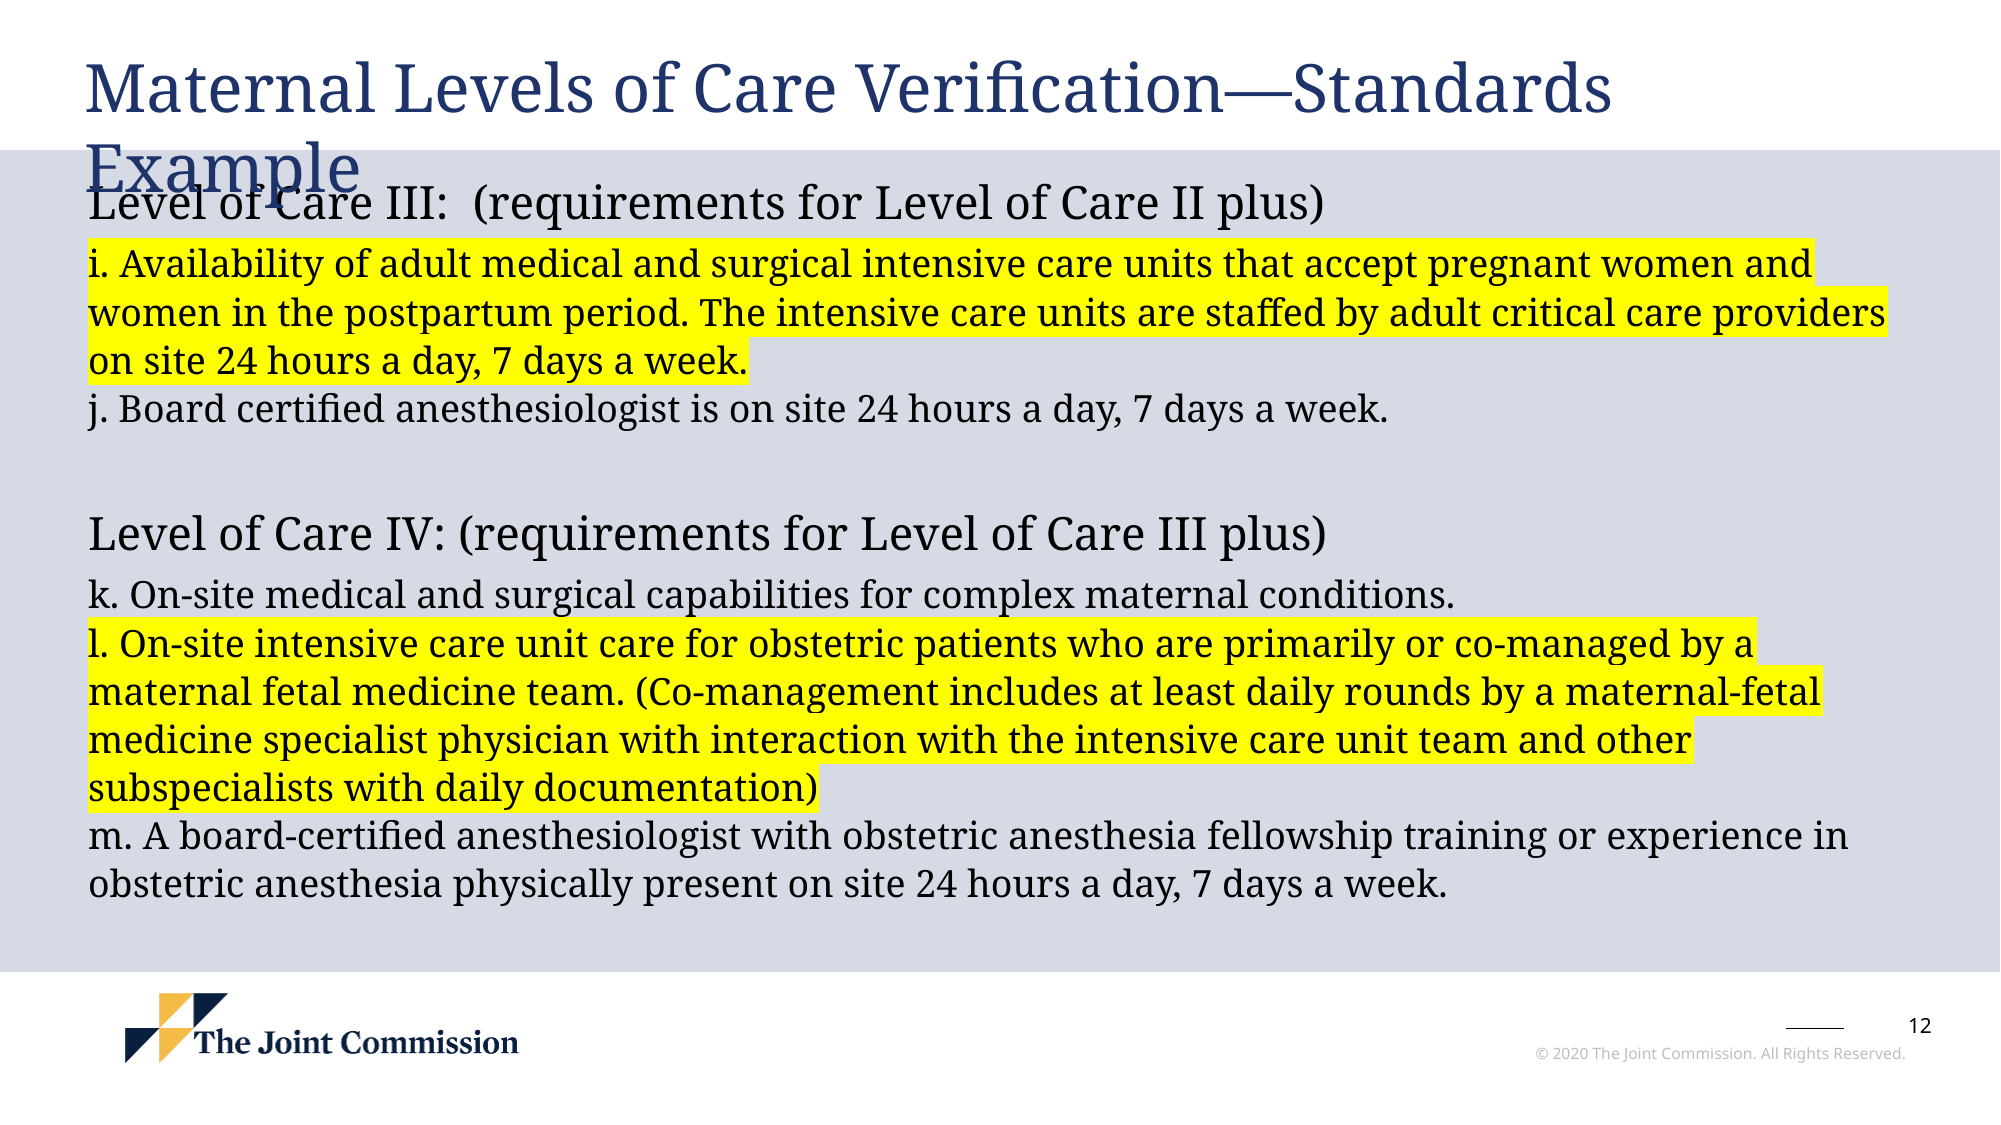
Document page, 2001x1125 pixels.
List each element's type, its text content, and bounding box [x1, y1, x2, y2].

list Maternal Levels of Care Verification—Standards Example [84, 45, 1836, 153]
text_box [0, 149, 2000, 973]
text_box Level of Care III: (requirements for Level of Care II plus) i. Availability of adult medical and surgical intensive care units that accept pregnant women and women in the postpartum period. The intensive care units are staffed by adult critical care providers on site 24 hours a day, 7 days a week. j. Board certified anesthesiologist is on site 24 hours a day, 7 days a week. Level of Care IV: (requirements for Level of Care III plus) k. On-site medical and surgical capabilities for complex maternal conditions. l. On-site intensive care unit care for obstetric patients who are primarily or co-managed by a maternal fetal medicine team. (Co-management includes at least daily rounds by a maternal-fetal medicine specialist physician with interaction with the intensive care unit team and other subspecialists with daily documentation) m. A board-certified anesthesiologist with obstetric anesthesia fellowship training or experience in obstetric anesthesia physically present on site 24 hours a day, 7 days a week. [73, 162, 1941, 1020]
picture [125, 1020, 519, 1063]
